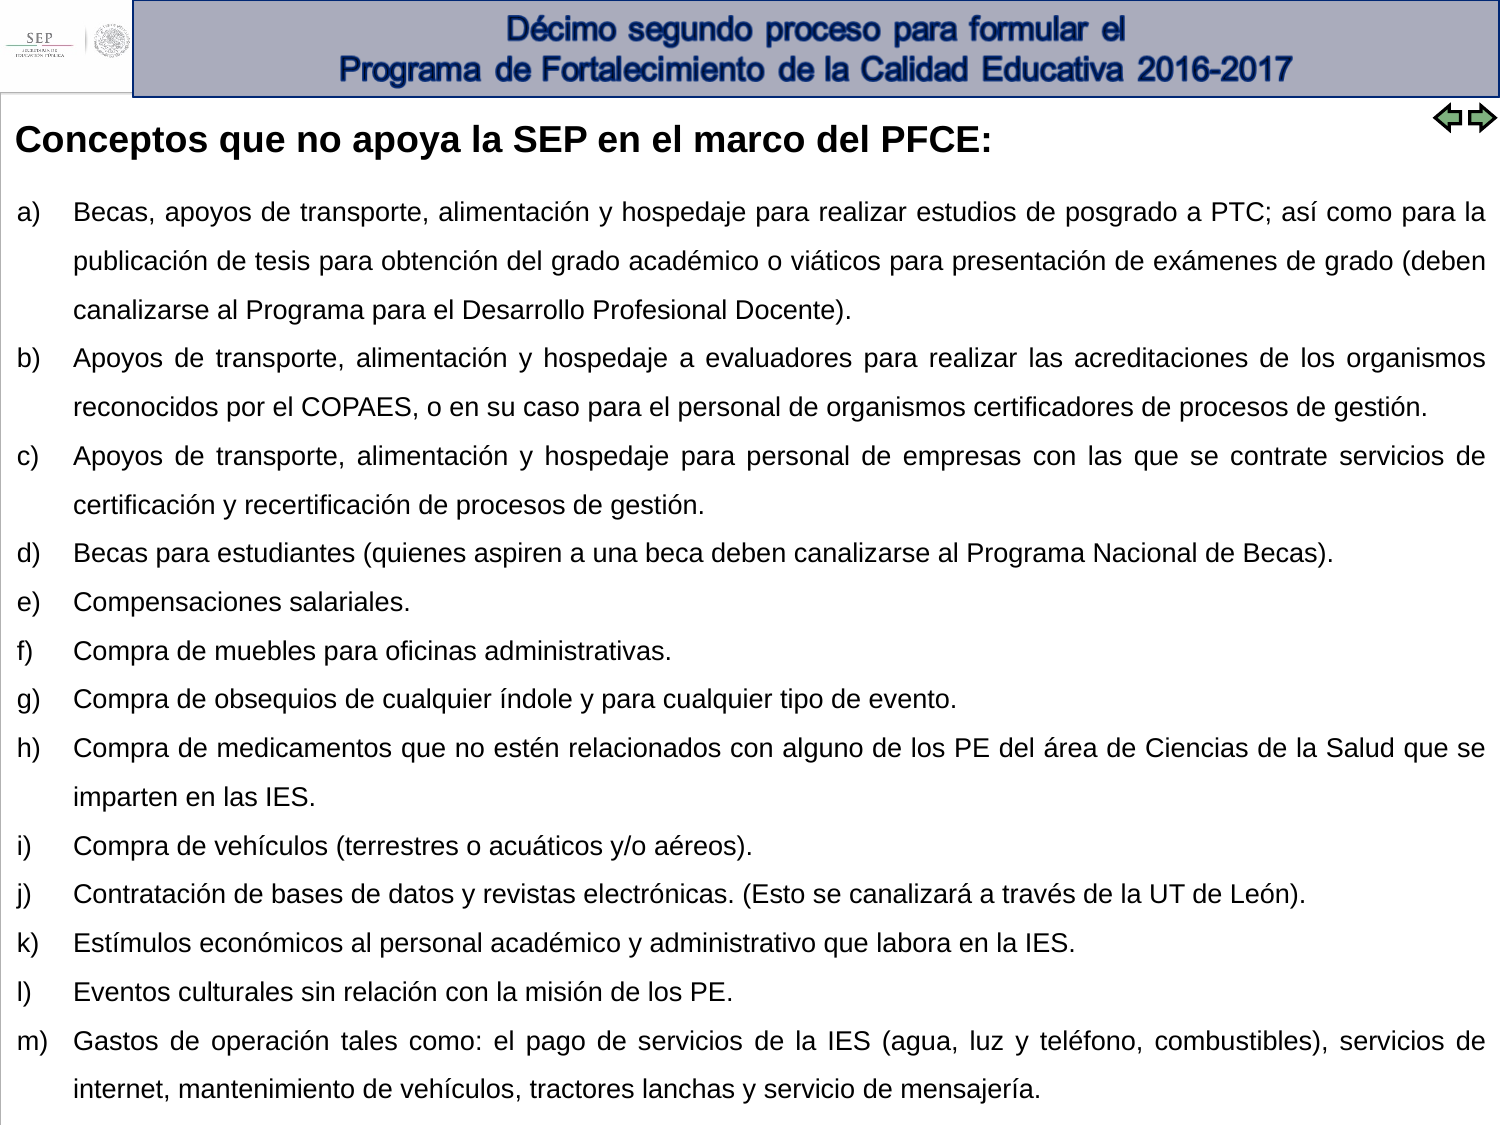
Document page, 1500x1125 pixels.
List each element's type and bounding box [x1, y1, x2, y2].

picture [0, 0, 1500, 99]
text_box [0, 92, 1500, 1125]
